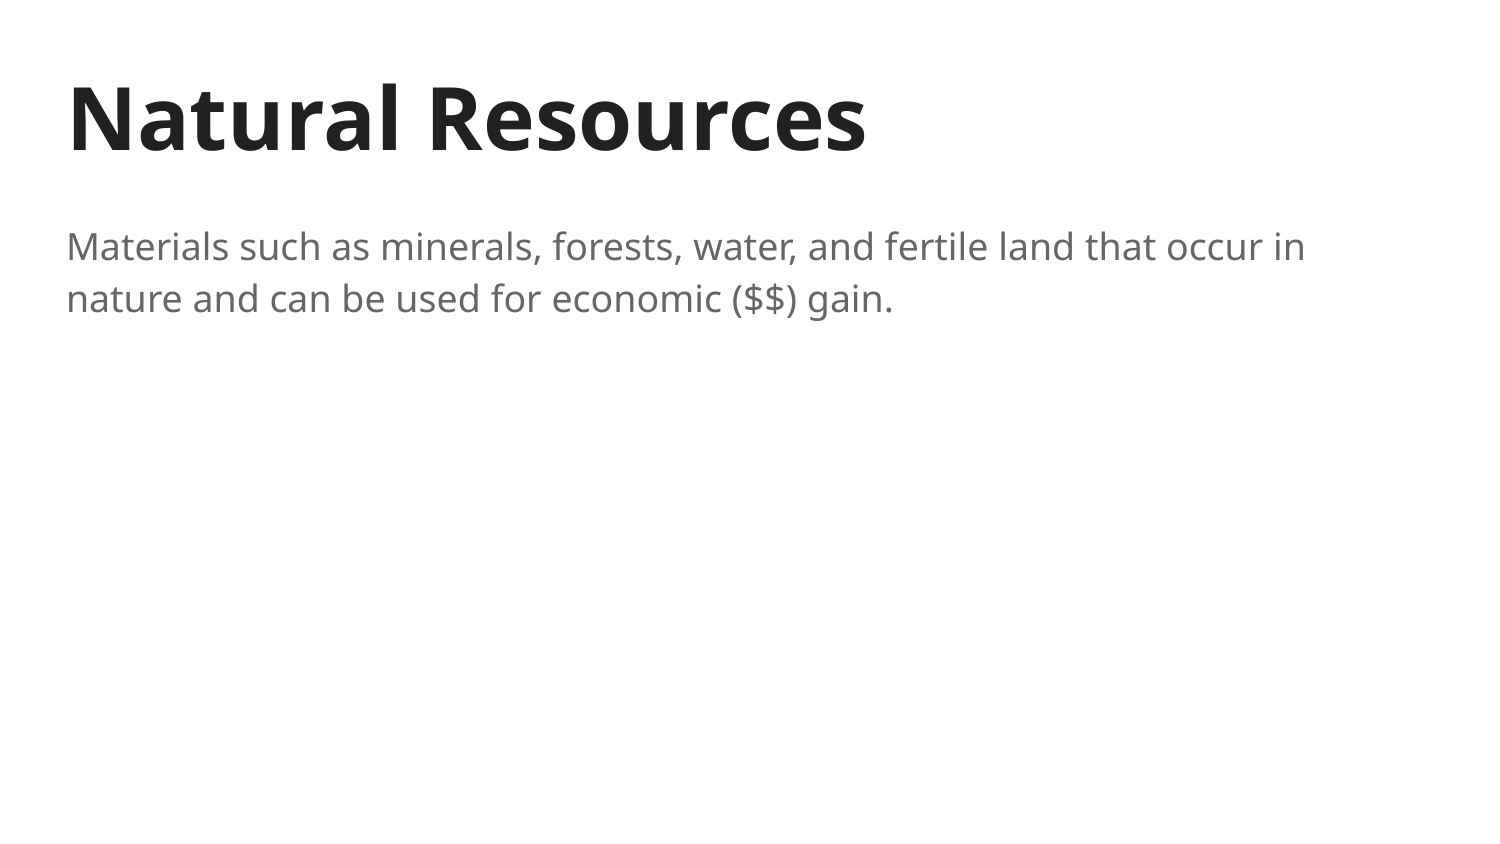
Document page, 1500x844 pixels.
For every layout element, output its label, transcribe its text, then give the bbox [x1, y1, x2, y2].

list Materials such as minerals, forests, water, and fertile land that occur in nature and can be used for economic ($$) gain. [51, 201, 1449, 750]
title Natural Resources [51, 48, 1449, 180]
